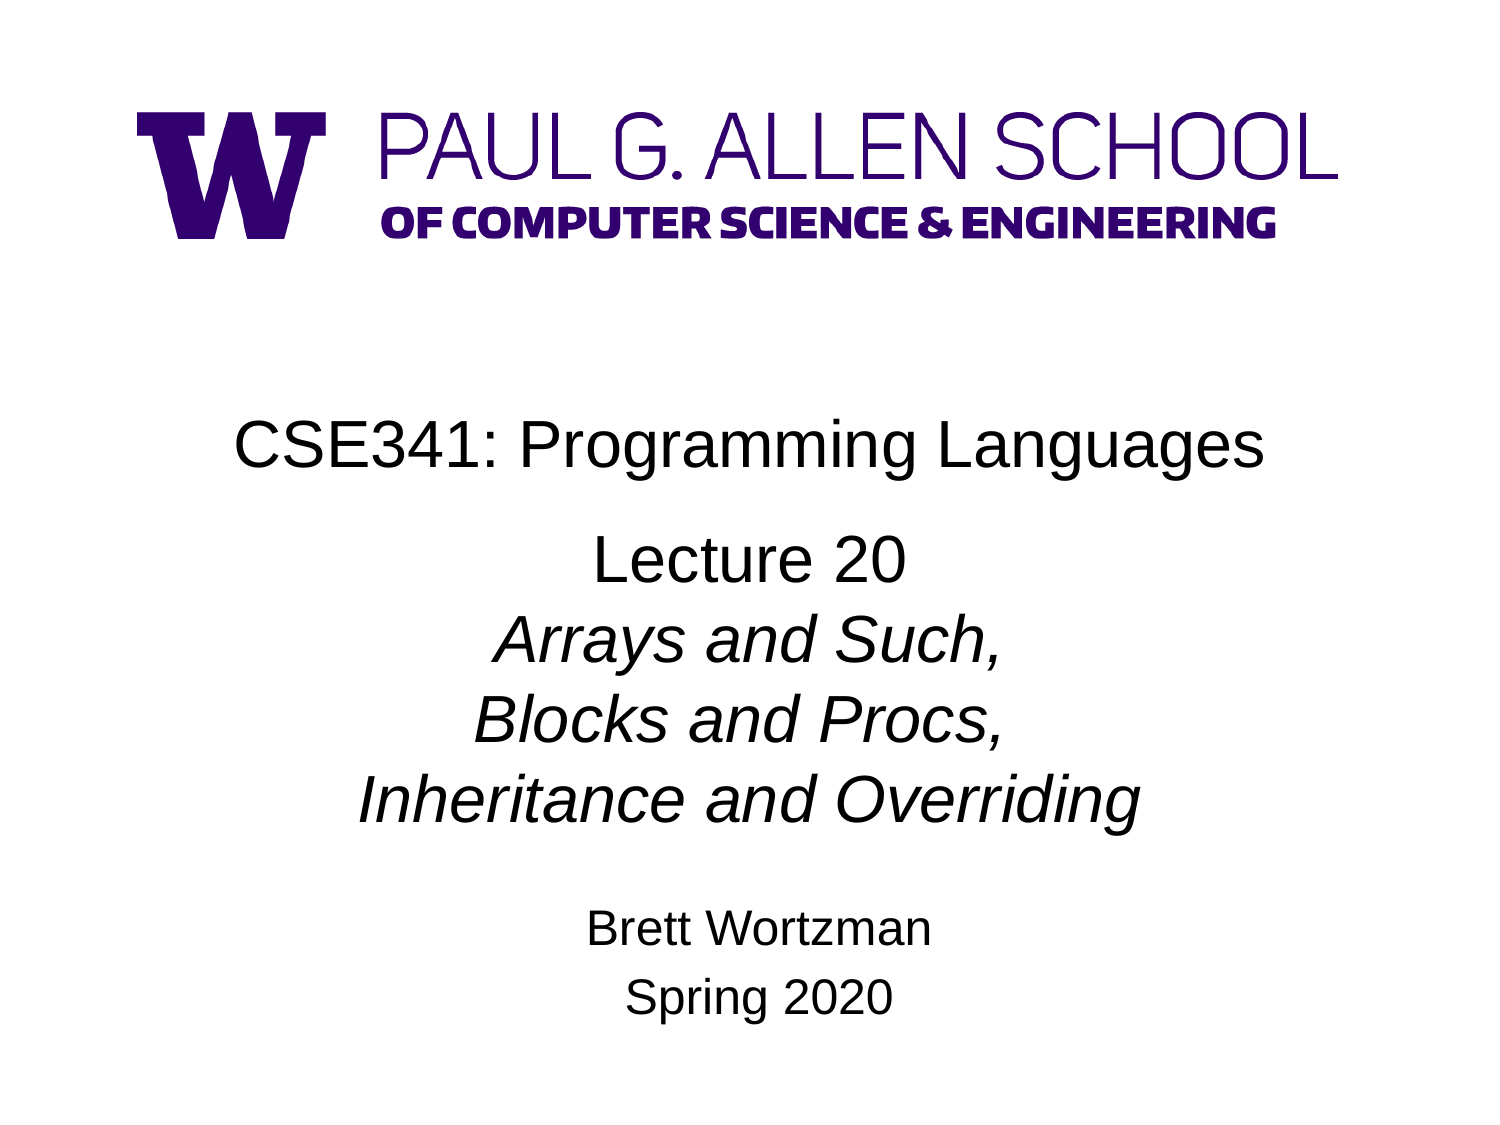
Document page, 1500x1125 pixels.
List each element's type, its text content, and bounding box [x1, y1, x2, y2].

subtitle Brett Wortzman Spring 2020 [215, 887, 1304, 1088]
title CSE341: Programming Languages Lecture 20 Arrays and Such, Blocks and Procs, Inheritance and Overriding [112, 437, 1388, 801]
picture [137, 112, 1338, 240]
